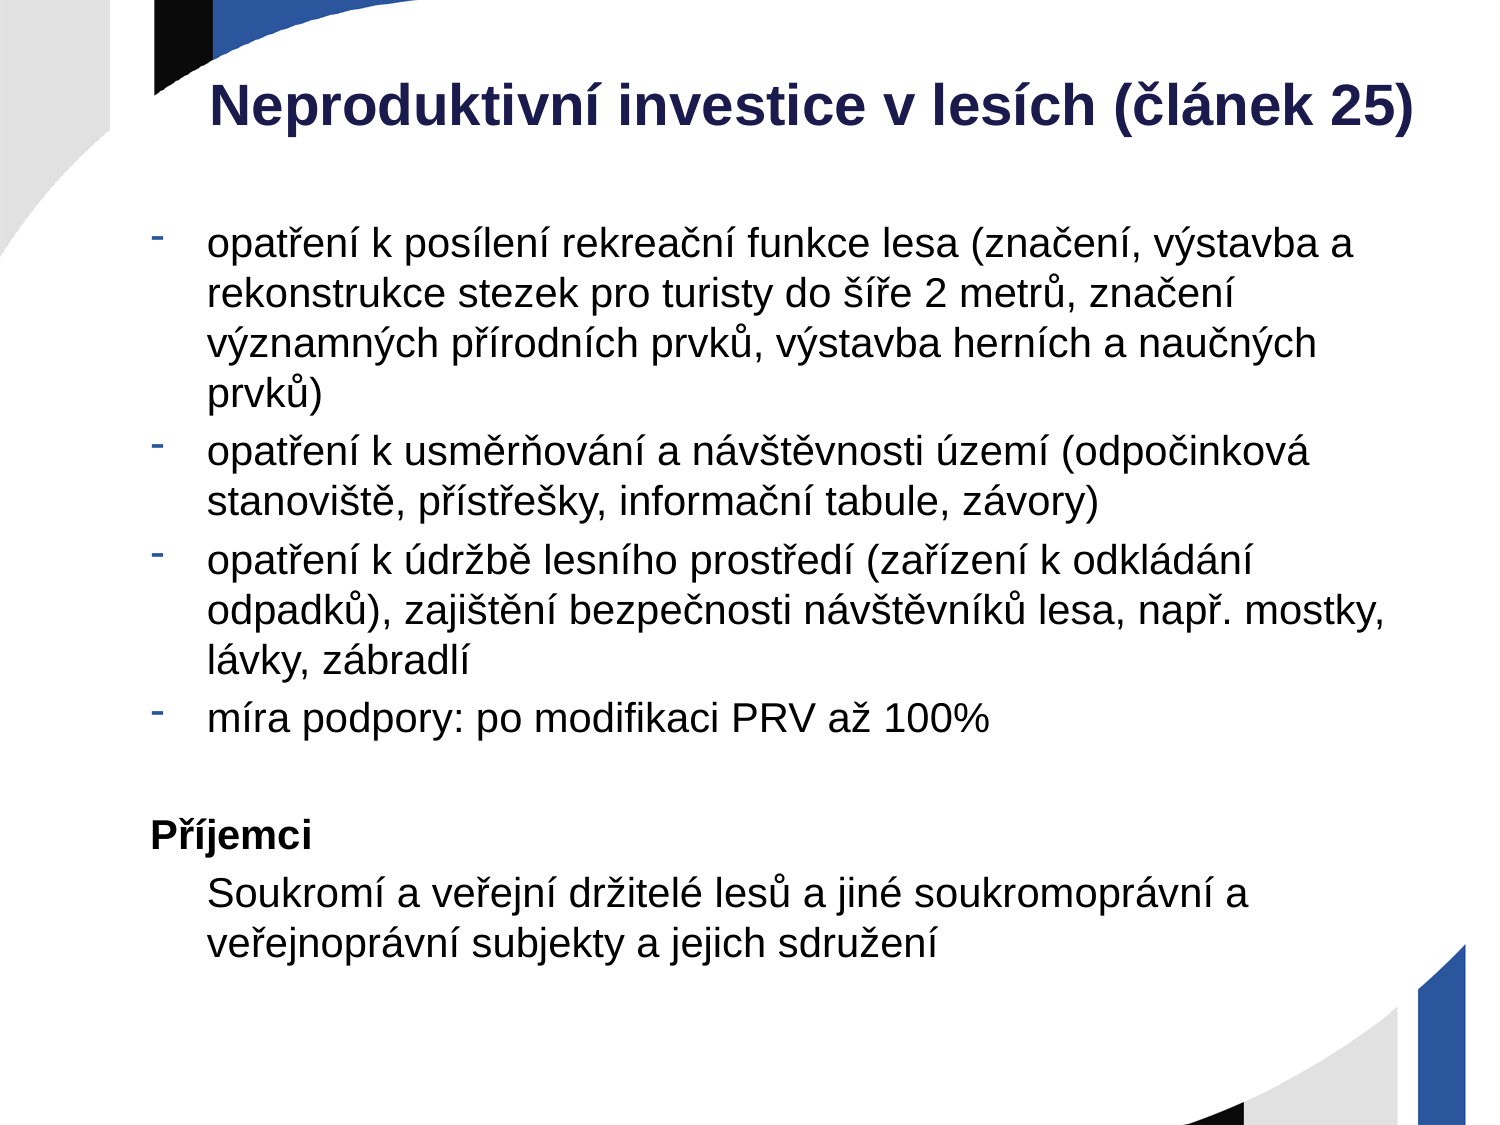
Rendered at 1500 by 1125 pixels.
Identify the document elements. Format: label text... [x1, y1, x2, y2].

picture [0, 0, 430, 258]
picture [1171, 944, 1500, 1125]
title Neproduktivní investice v lesích (článek 25) [194, 42, 1448, 162]
list opatření k posílení rekreační funkce lesa (značení, výstavba a rekonstrukce stezek pro turisty do šíře 2 metrů, značení významných přírodních prvků, výstavba herních a naučných prvků) opatření k usměrňování a návštěvnosti území (odpočinková stanoviště, přístřešky, informační tabule, závory) opatření k údržbě lesního prostředí (zařízení k odkládání odpadků), zajištění bezpečnosti návštěvníků lesa, např. mostky, lávky, zábradlí míra podpory: po modifikaci PRV až 100% Příjemci Soukromí a veřejní držitelé lesů a jiné soukromoprávní a veřejnoprávní subjekty a jejich sdružení [135, 207, 1412, 977]
